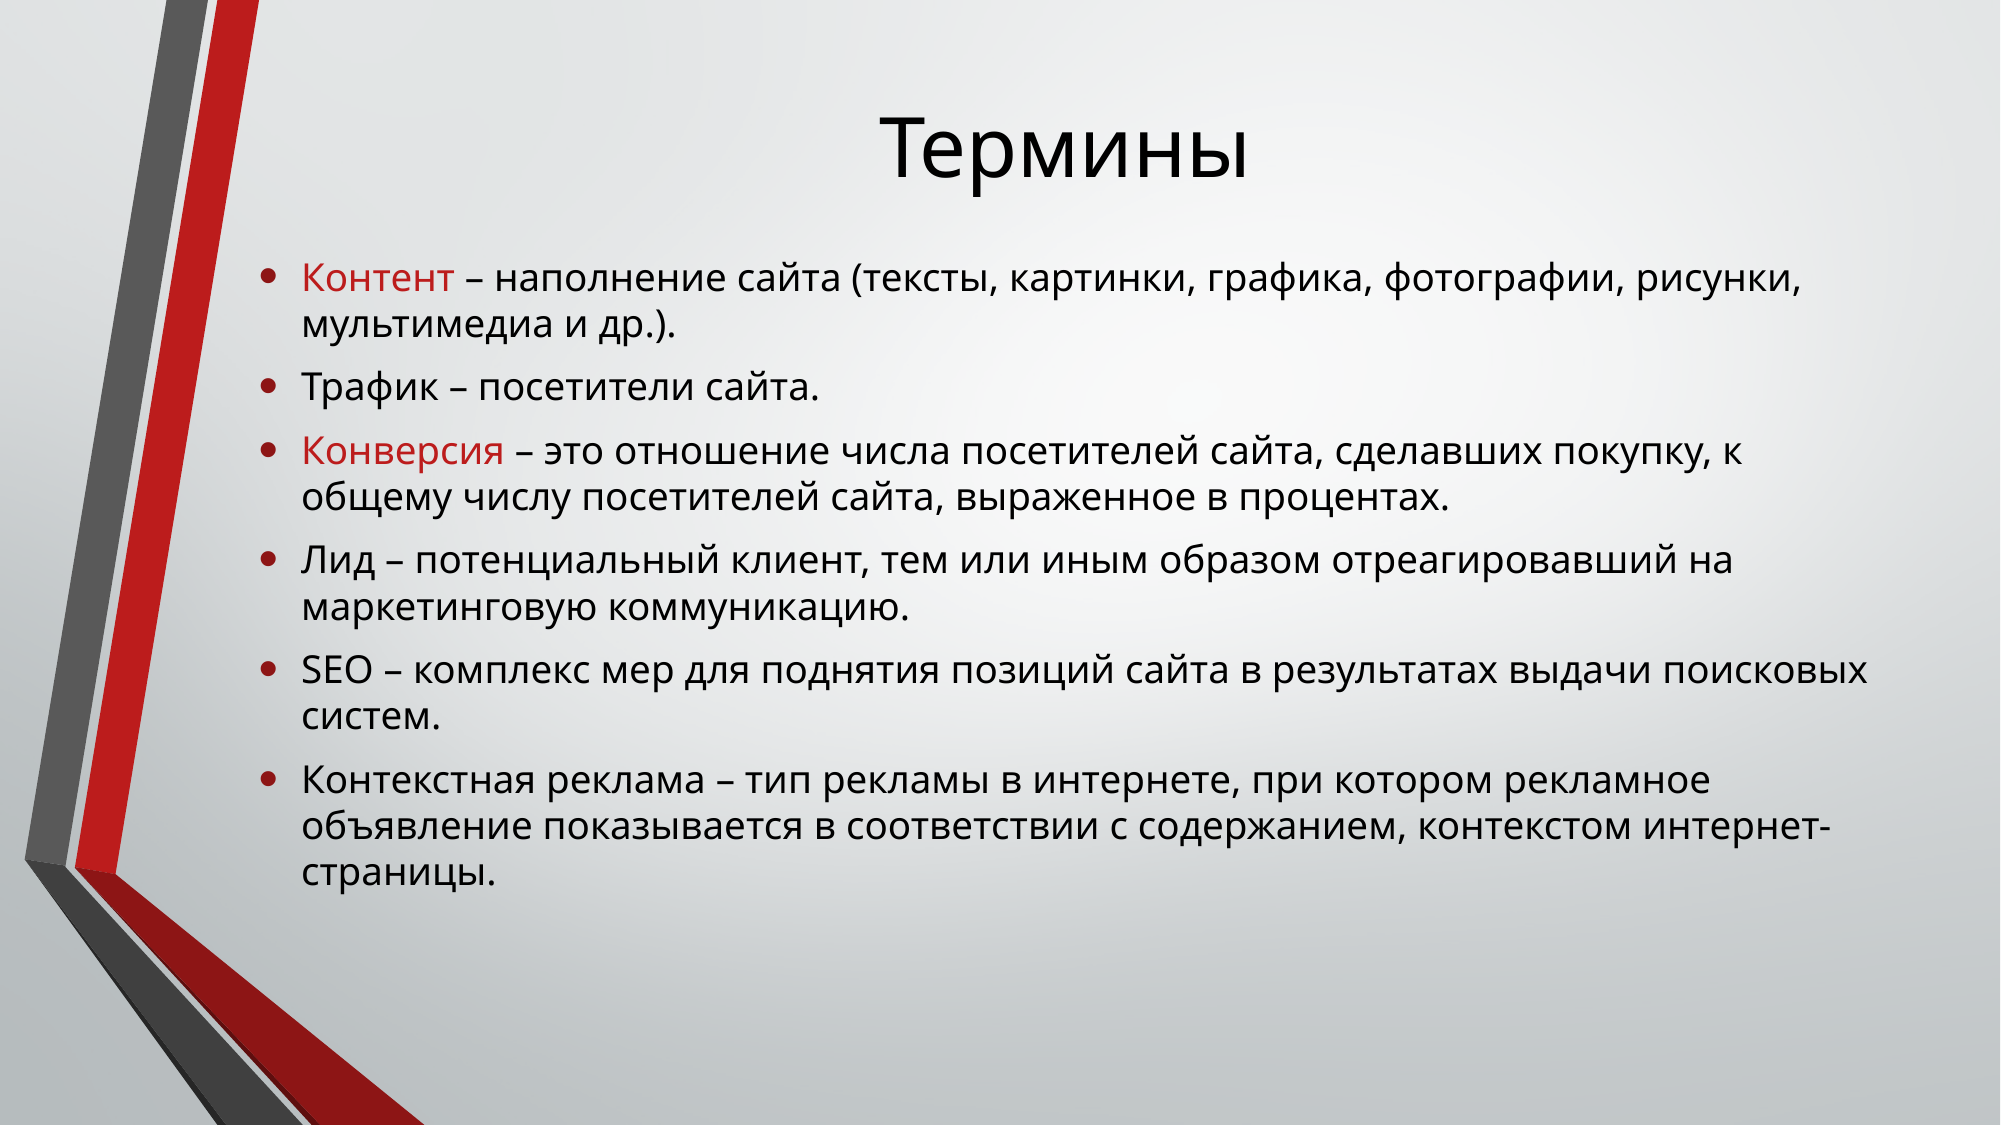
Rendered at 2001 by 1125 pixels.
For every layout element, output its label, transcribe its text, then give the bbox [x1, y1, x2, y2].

title Термины [243, 0, 1887, 244]
list Контент – наполнение сайта (тексты, картинки, графика, фотографии, рисунки, мультимедиа и др.). Трафик – посетители сайта. Конверсия – это отношение числа посетителей сайта, сделавших покупку, к общему числу посетителей сайта, выраженное в процентах. Лид – потенциальный клиент, тем или иным образом отреагировавший на маркетинговую коммуникацию. SEO – комплекс мер для поднятия позиций сайта в результатах выдачи поисковых систем. Контекстная реклама – тип рекламы в интернете, при котором рекламное объявление показывается в соответствии с содержанием, контекстом интернет-страницы. [243, 244, 1887, 902]
